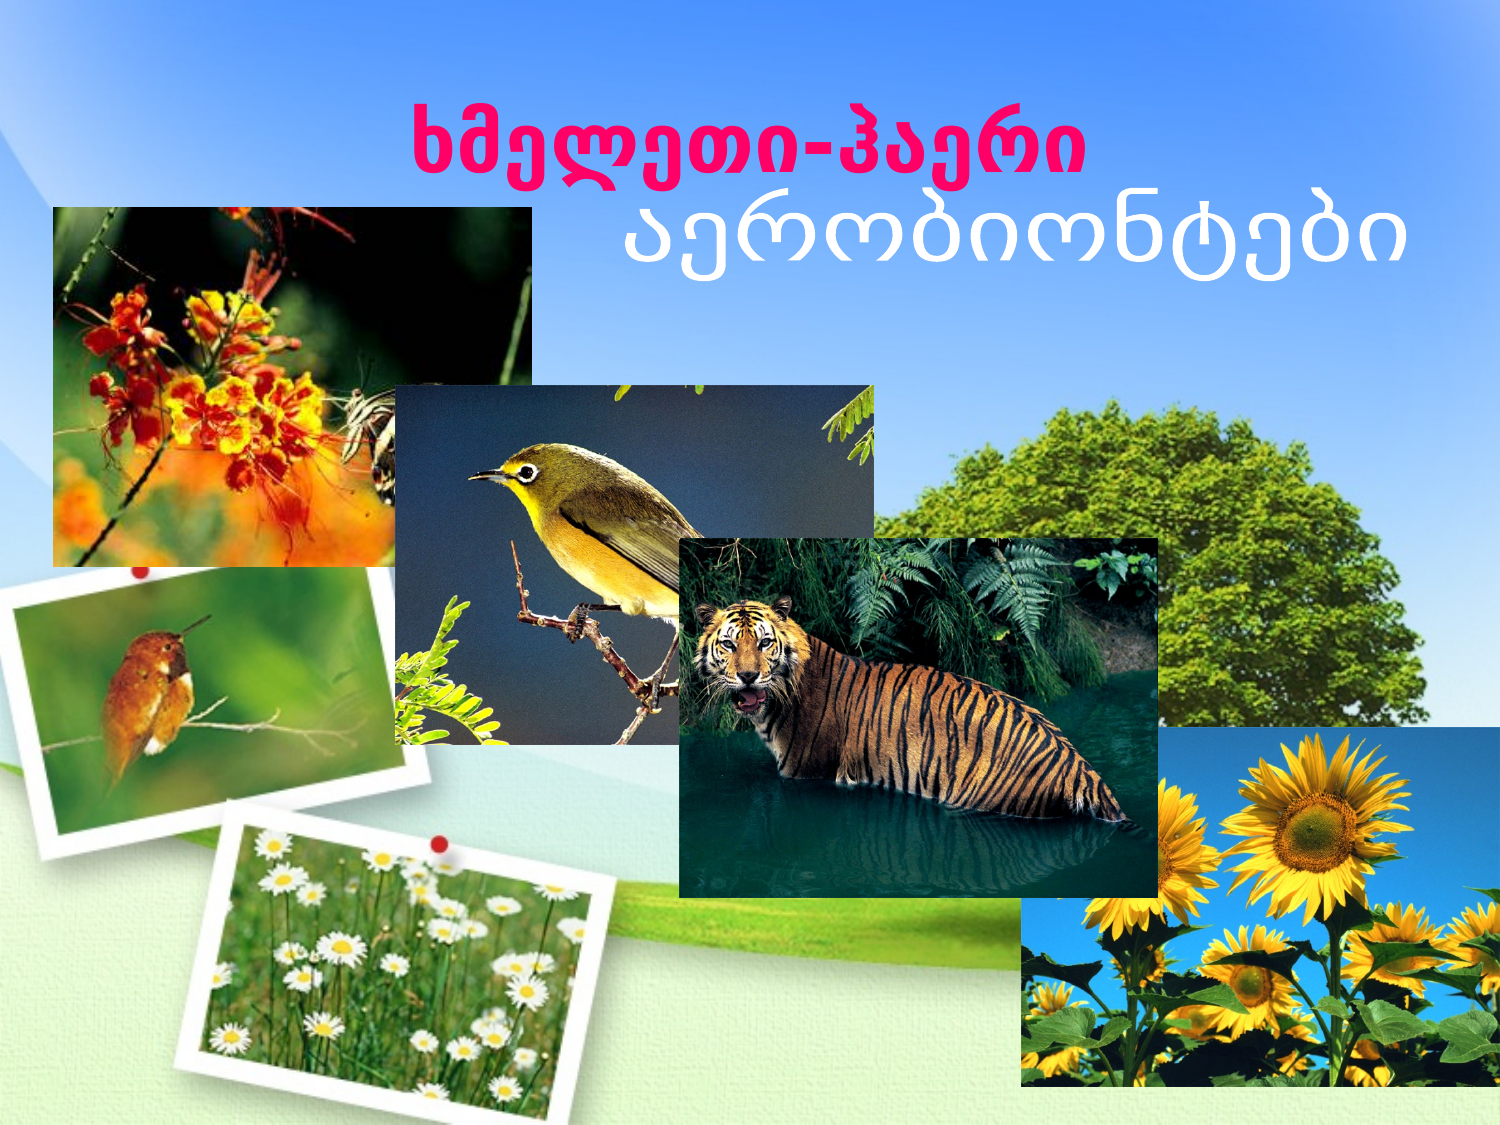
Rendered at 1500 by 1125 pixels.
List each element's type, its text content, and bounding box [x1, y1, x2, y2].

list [678, 538, 1158, 898]
picture [860, 233, 868, 242]
picture [772, 233, 780, 242]
title ხმელეთი-ჰაერი [74, 44, 1426, 233]
picture [1200, 233, 1208, 244]
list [52, 207, 532, 567]
picture [1062, 233, 1070, 242]
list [1021, 727, 1500, 1087]
picture [0, 0, 1500, 1125]
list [395, 385, 875, 745]
